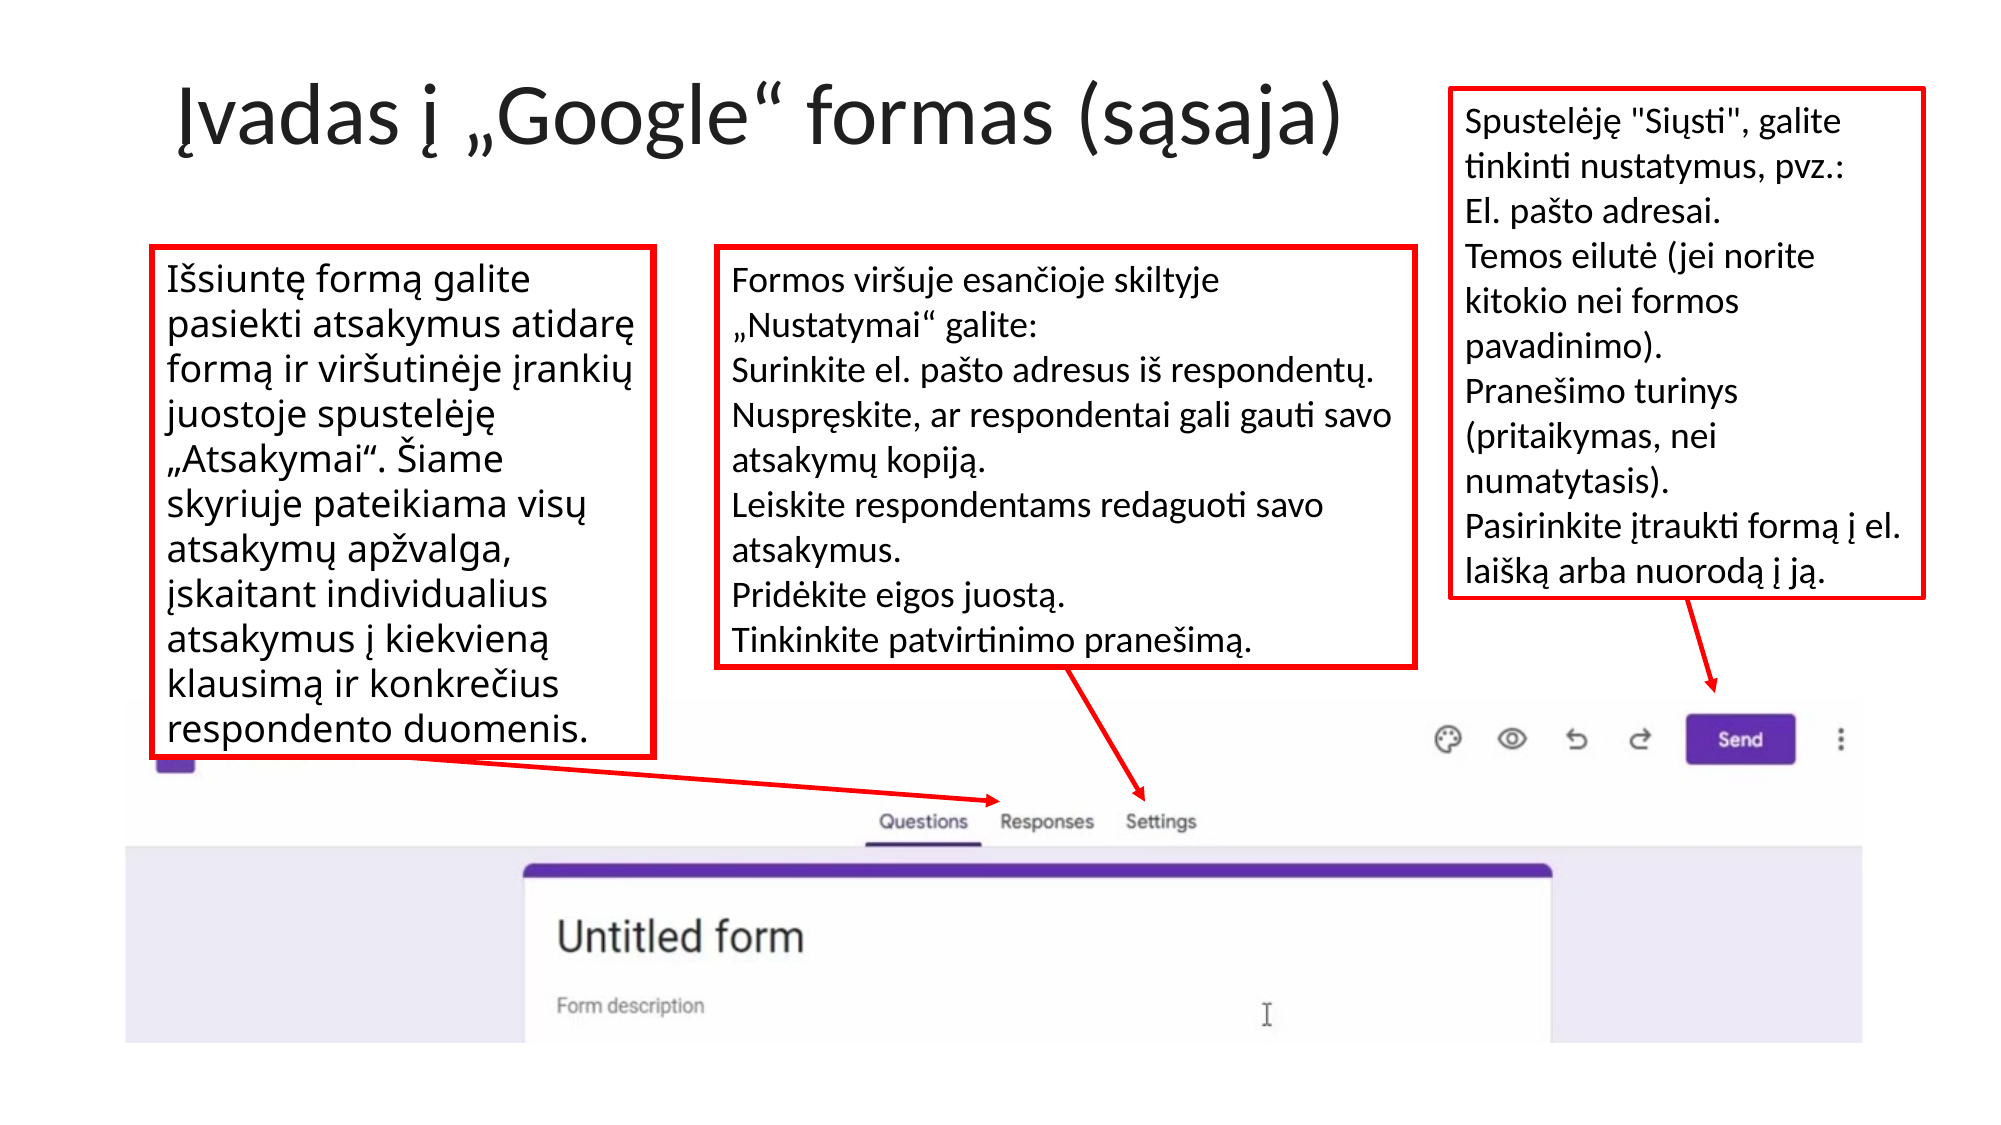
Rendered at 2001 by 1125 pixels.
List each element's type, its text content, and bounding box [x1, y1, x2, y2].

text_box Formos viršuje esančioje skiltyje „Nustatymai“ galite: Surinkite el. pašto adresus iš respondentų. Nuspręskite, ar respondentai gali gauti savo atsakymų kopiją. Leiskite respondentams redaguoti savo atsakymus. Pridėkite eigos juostą. Tinkinkite patvirtinimo pranešimą. [716, 246, 1416, 668]
text_box Išsiuntę formą galite pasiekti atsakymus atidarę formą ir viršutinėje įrankių juostoje spustelėję „Atsakymai“. Šiame skyriuje pateikiama visų atsakymų apžvalga, įskaitant individualius atsakymus į kiekvieną klausimą ir konkrečius respondento duomenis. [151, 246, 655, 699]
title Įvadas į „Google“ formas (sąsaja) [137, 59, 1863, 278]
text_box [1686, 603, 1715, 694]
picture [125, 699, 1863, 1043]
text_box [1066, 671, 1145, 802]
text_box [402, 716, 1000, 802]
text_box Spustelėję "Siųsti", galite tinkinti nustatymus, pvz.: El. pašto adresai. Temos eilutė (jei norite kitokio nei formos pavadinimo). Pranešimo turinys (pritaikymas, nei numatytasis). Pasirinkite įtraukti formą į el. laišką arba nuorodą į ją. [1450, 88, 1924, 598]
